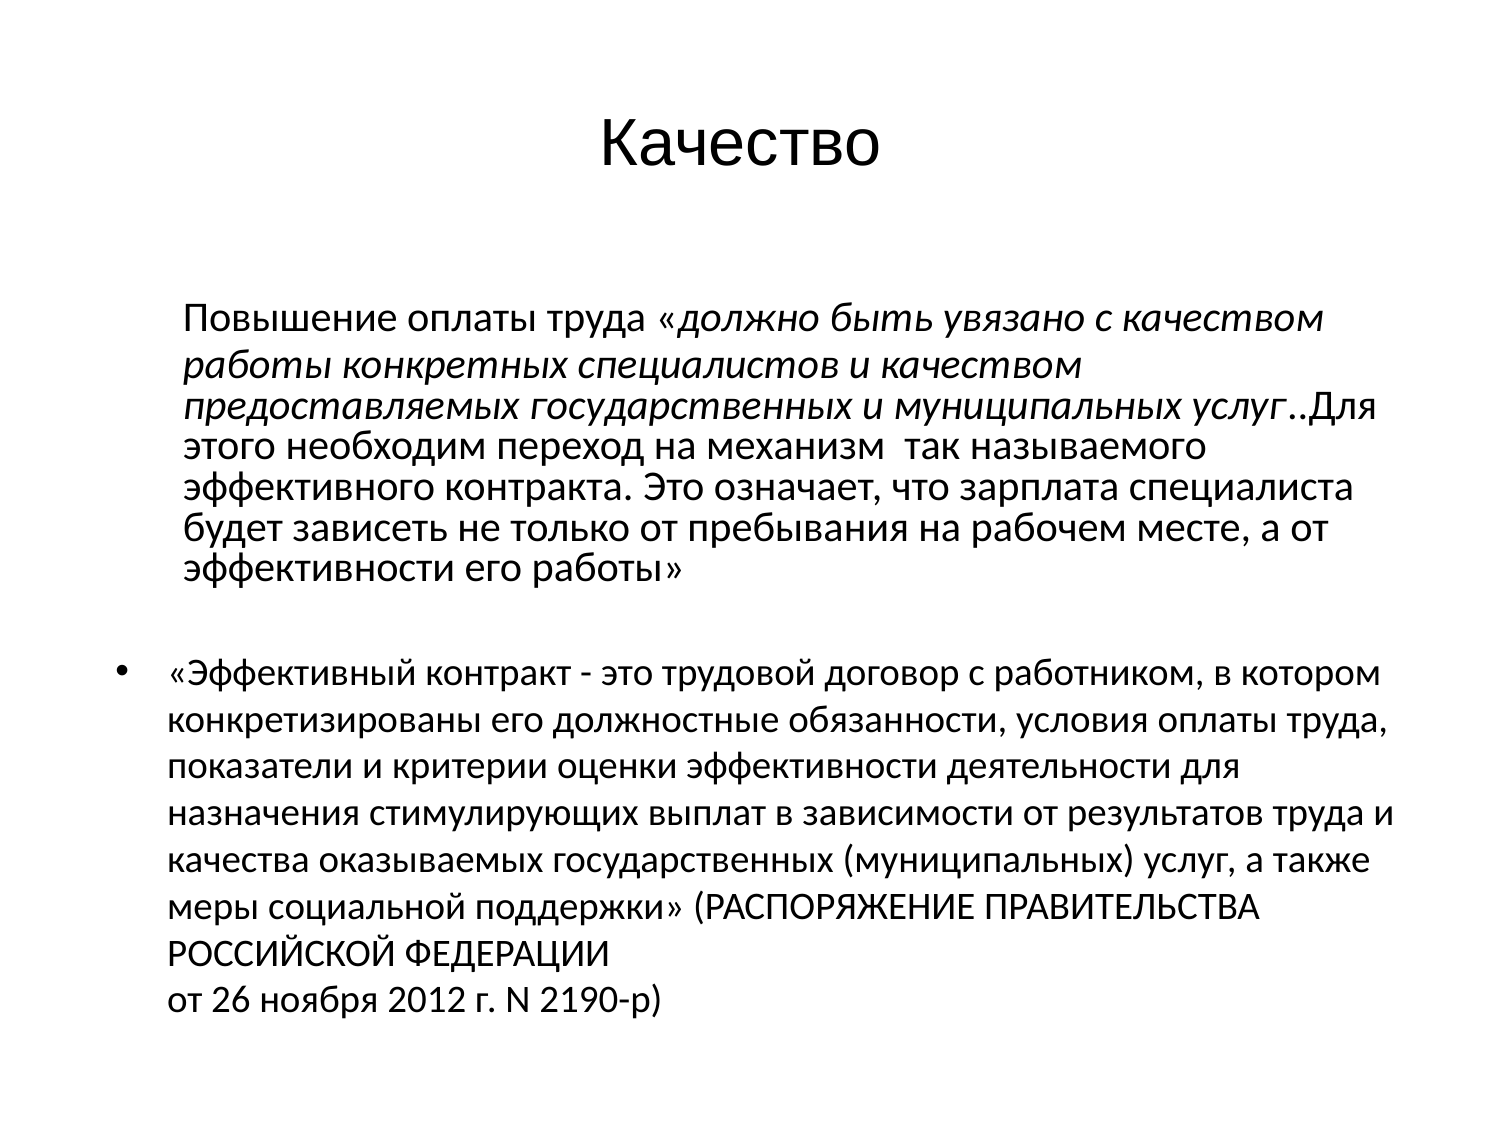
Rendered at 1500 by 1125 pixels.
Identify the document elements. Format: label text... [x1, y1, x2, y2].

list Повышение оплаты труда «должно быть увязано с качеством работы конкретных специалистов и качеством предоставляемых государственных и муниципальных услуг..Для этого необходим переход на механизм так называемого эффективного контракта. Это означает, что зарплата специалиста будет зависеть не только от пребывания на рабочем месте, а от эффективности его работы» «Эффективный контракт - это трудовой договор с работником, в котором конкретизированы его должностные обязанности, условия оплаты труда, показатели и критерии оценки эффективности деятельности для назначения стимулирующих выплат в зависимости от результатов труда и качества оказываемых государственных (муниципальных) услуг, а также меры социальной поддержки» (РАСПОРЯЖЕНИЕ ПРАВИТЕЛЬСТВА РОССИЙСКОЙ ФЕДЕРАЦИИ от 26 ноября 2012 г. N 2190-р) [100, 262, 1439, 1038]
title Качество [74, 44, 1426, 233]
